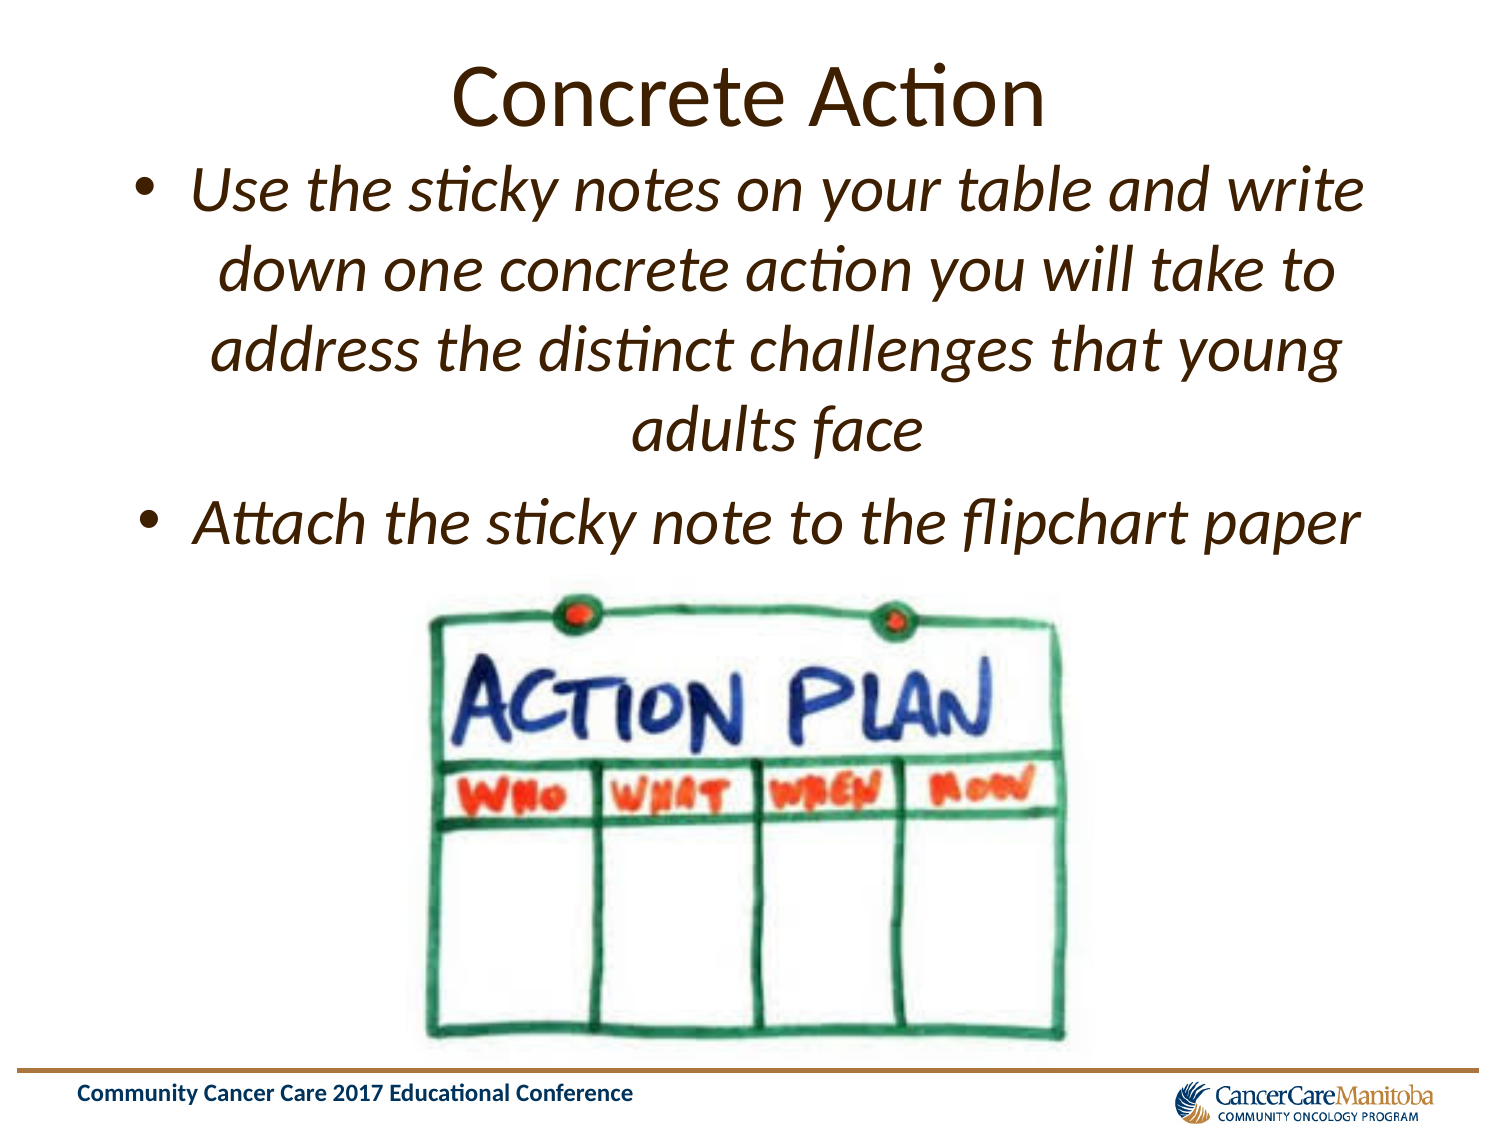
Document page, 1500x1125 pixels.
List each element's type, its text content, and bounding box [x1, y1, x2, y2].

picture [405, 574, 1094, 1068]
footer Community Cancer Care 2017 Educational Conference [62, 1070, 988, 1113]
title Concrete Action [75, 24, 1425, 137]
picture [1175, 1081, 1434, 1124]
list Use the sticky notes on your table and write down one concrete action you will take to address the distinct challenges that young adults face Attach the sticky note to the flipchart paper near the exit [75, 137, 1425, 880]
